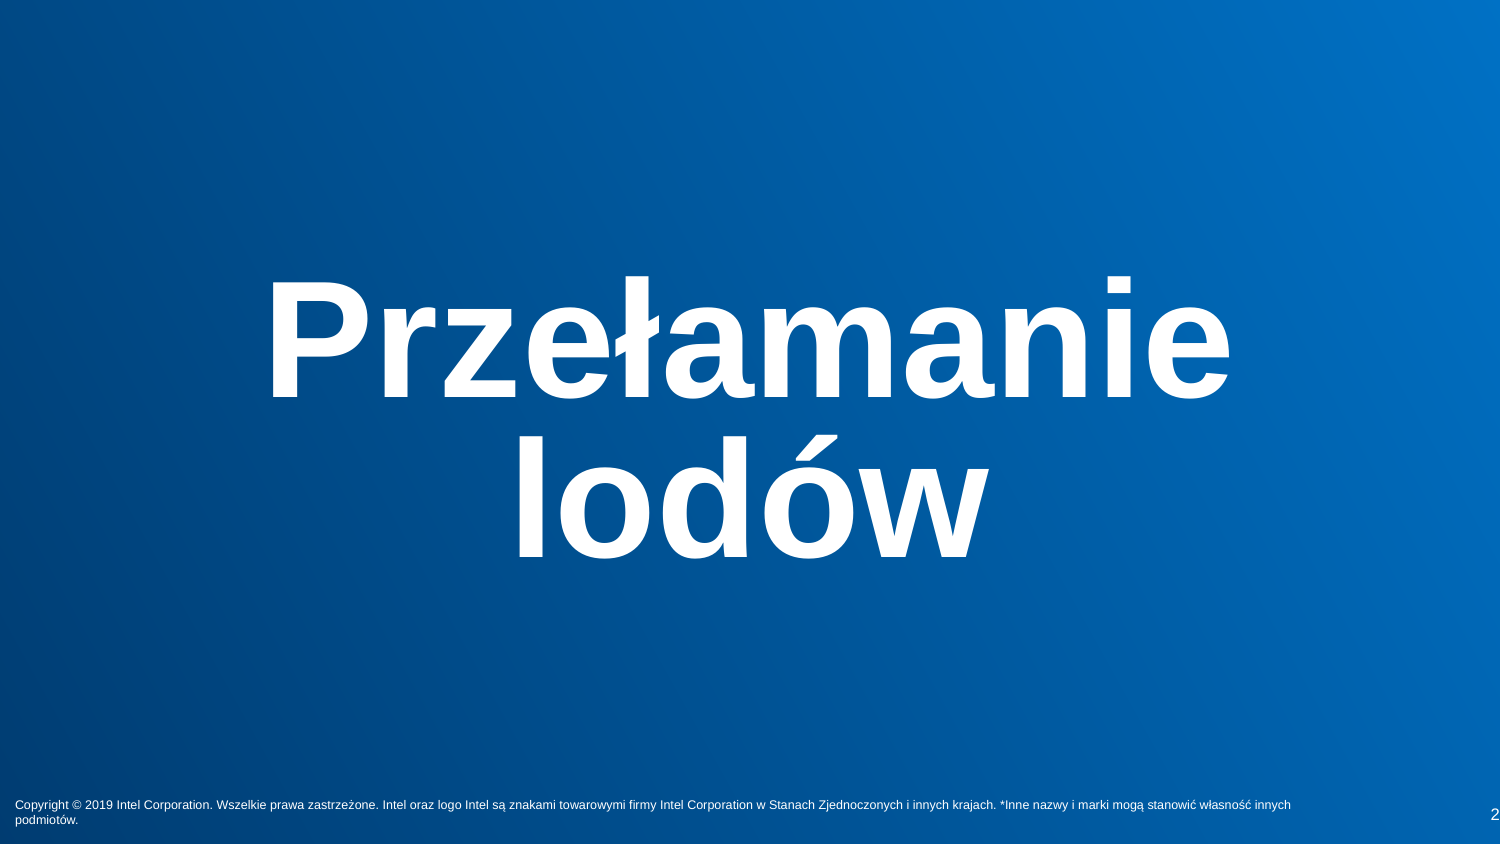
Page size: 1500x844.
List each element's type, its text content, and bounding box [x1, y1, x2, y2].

slide_number 2 [1149, 791, 1500, 837]
title Przełamanie lodów [153, 345, 1345, 514]
text_box Copyright © 2019 Intel Corporation. Wszelkie prawa zastrzeżone. Intel oraz logo Intel są znakami towarowymi firmy Intel Corporation w Stanach Zjednoczonych i innych krajach. *Inne nazwy i marki mogą stanowić własność innych podmiotów. [0, 789, 1330, 835]
